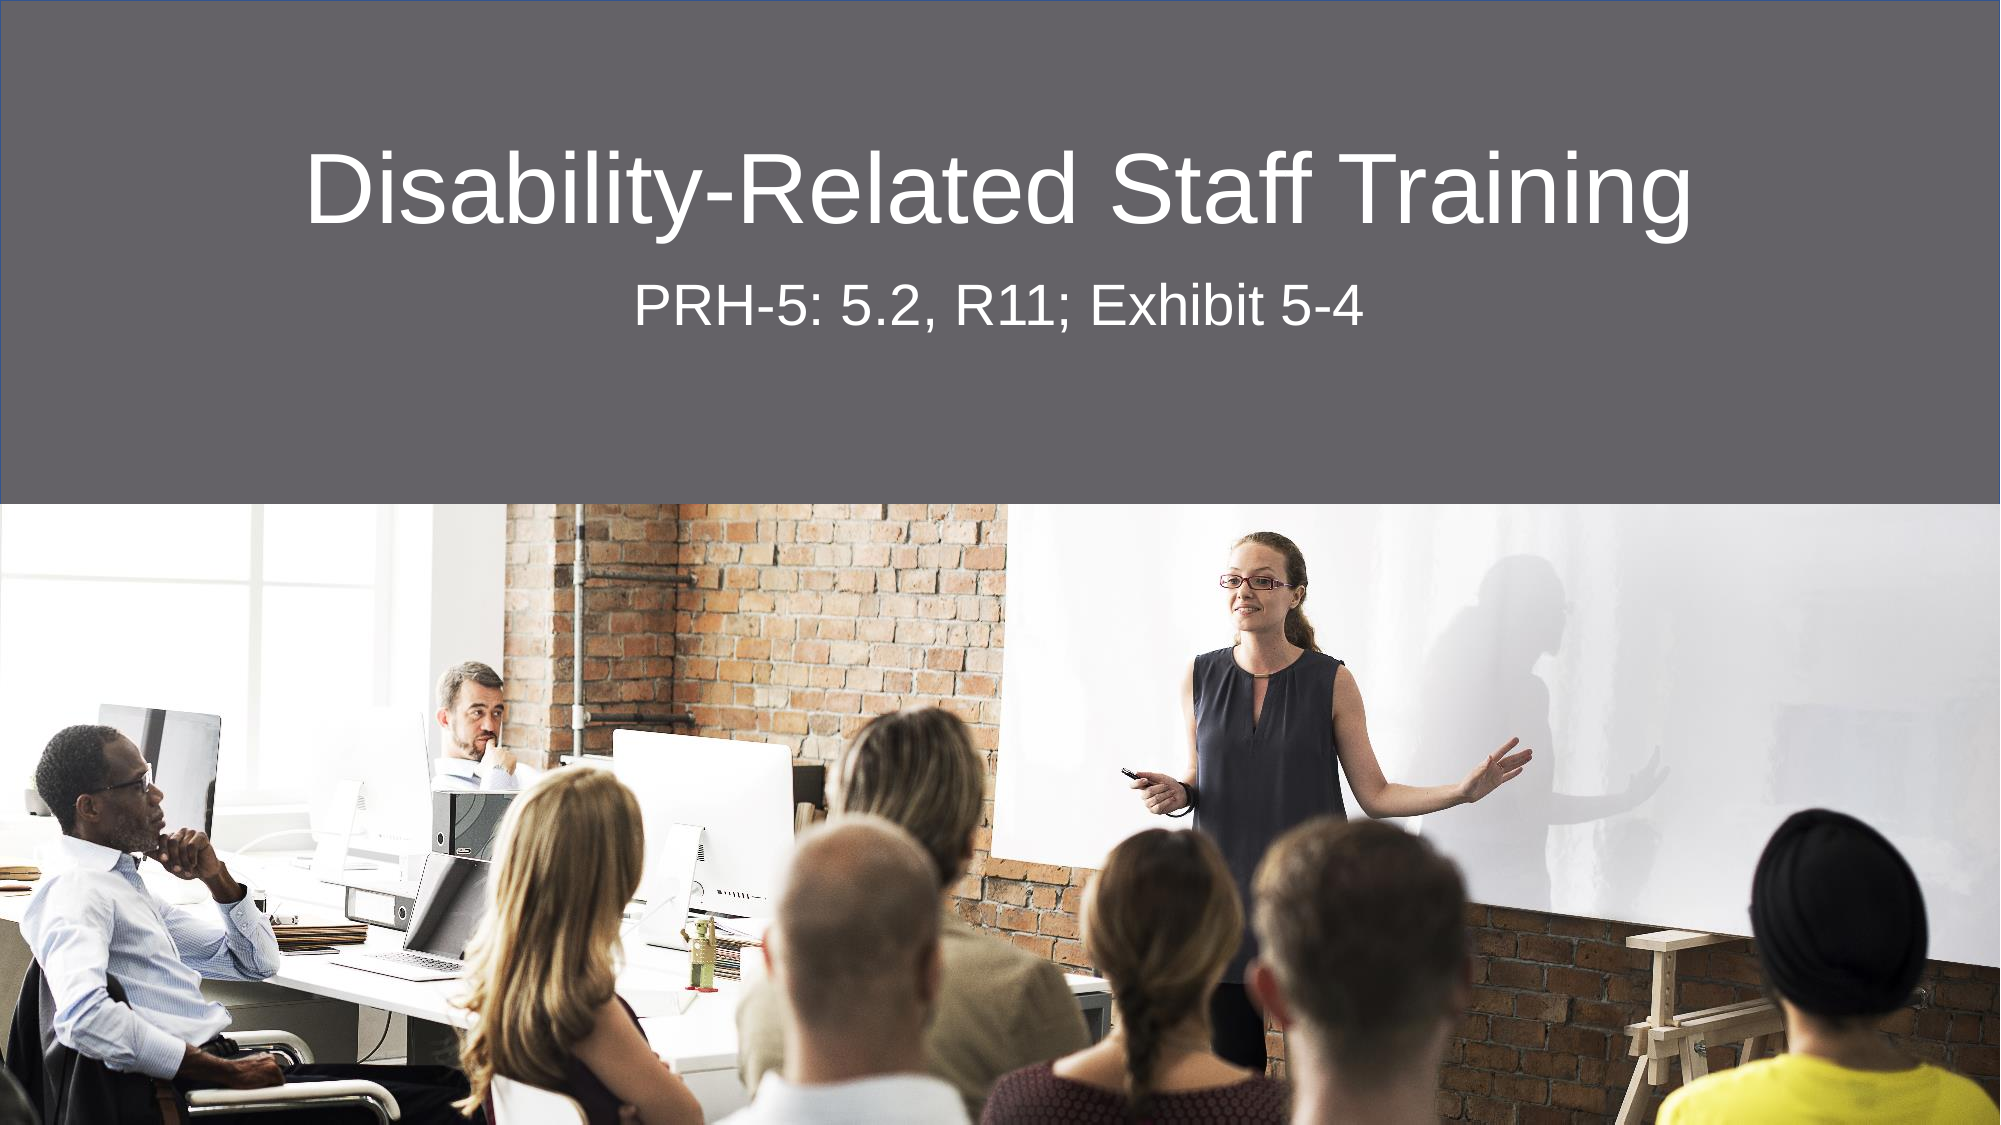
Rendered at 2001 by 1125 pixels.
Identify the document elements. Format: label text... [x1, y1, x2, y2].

text_box PRH-5: 5.2, R11; Exhibit 5-4 [184, 259, 1816, 345]
text_box Disability-Related Staff Training [184, 116, 1816, 251]
picture [0, 504, 2000, 1125]
text_box [0, 0, 2000, 504]
